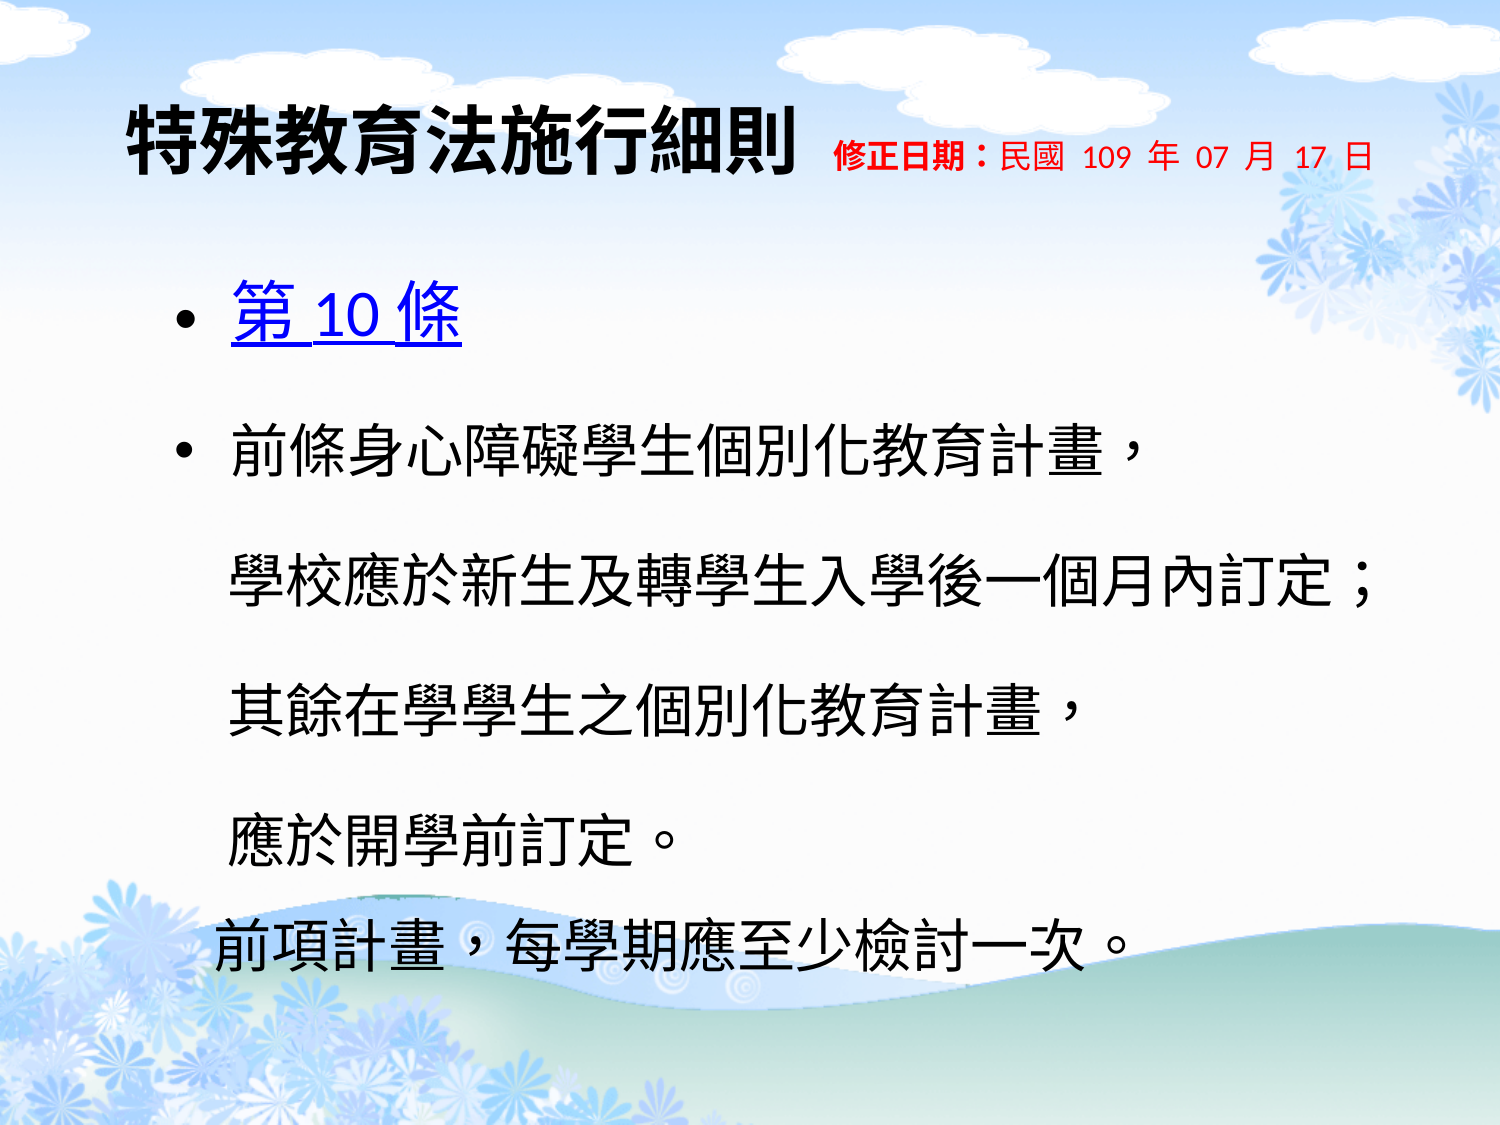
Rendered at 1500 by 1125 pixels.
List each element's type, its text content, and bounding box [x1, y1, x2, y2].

title 特殊教育法施行細則 修正日期：民國 109 年 07 月 17 日 [74, 44, 1426, 233]
picture [0, 0, 1500, 1125]
list 第 10 條 前條身心障礙學生個別化教育計畫， 學校應於新生及轉學生入學後一個月內訂定； 其餘在學學生之個別化教育計畫， 應於開學前訂定。 前項計畫，每學期應至少檢討一次。 [159, 262, 1426, 1006]
